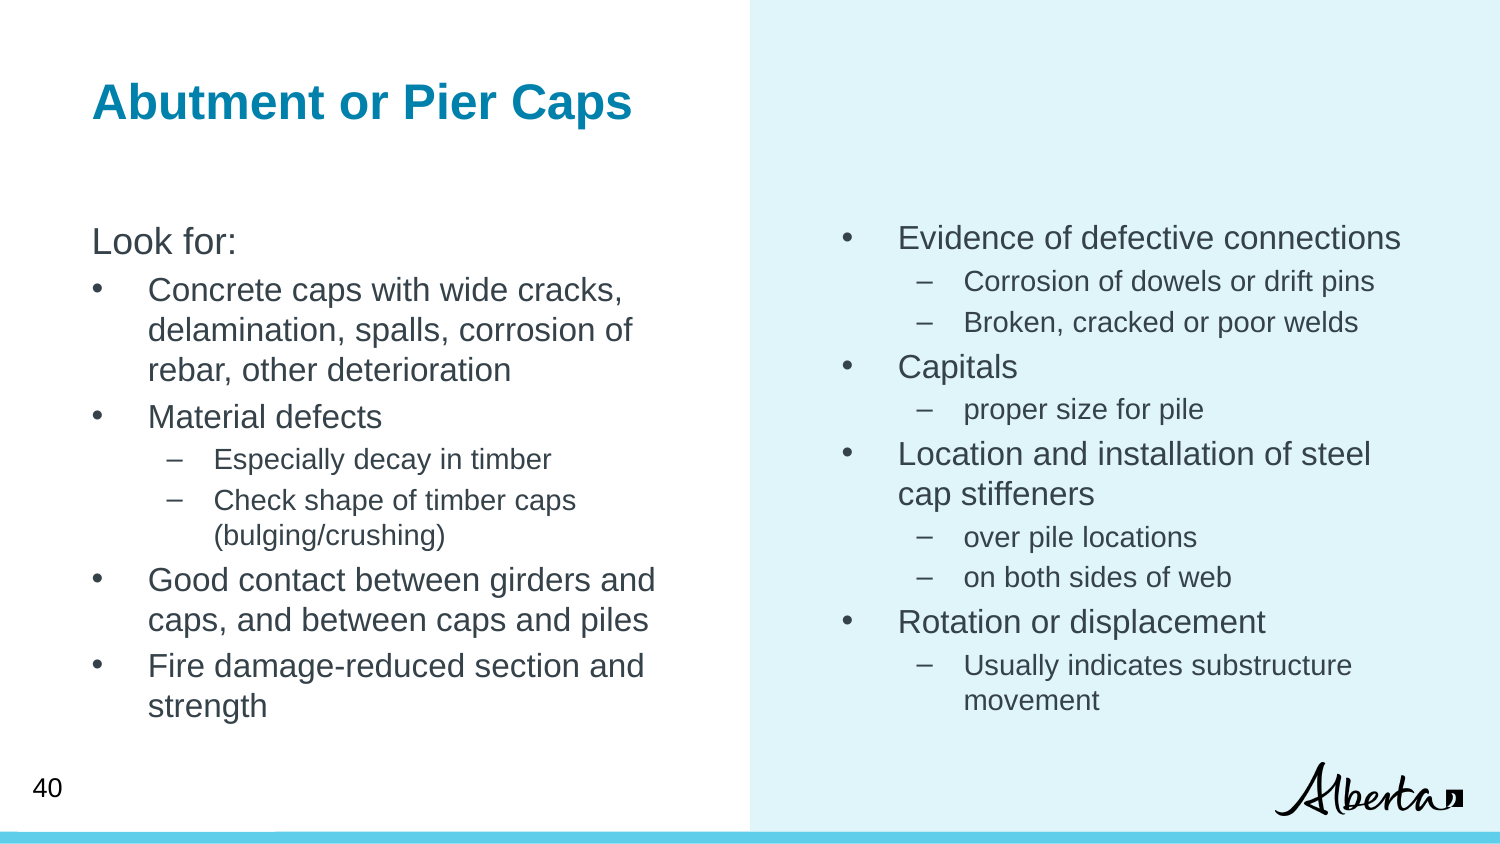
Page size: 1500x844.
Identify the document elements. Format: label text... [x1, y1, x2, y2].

picture [1275, 762, 1463, 816]
list Abutment or Pier Caps [76, 62, 672, 157]
slide_number 40 [17, 764, 356, 810]
list Look for: Concrete caps with wide cracks, delamination, spalls, corrosion of rebar, other deterioration Material defects Especially decay in timber Check shape of timber caps (bulging/crushing) Good contact between girders and caps, and between caps and piles Fire damage-reduced section and strength [76, 209, 700, 729]
list Evidence of defective connections Corrosion of dowels or drift pins Broken, cracked or poor welds Capitals proper size for pile Location and installation of steel cap stiffeners over pile locations on both sides of web Rotation or displacement Usually indicates substructure movement [826, 209, 1422, 729]
